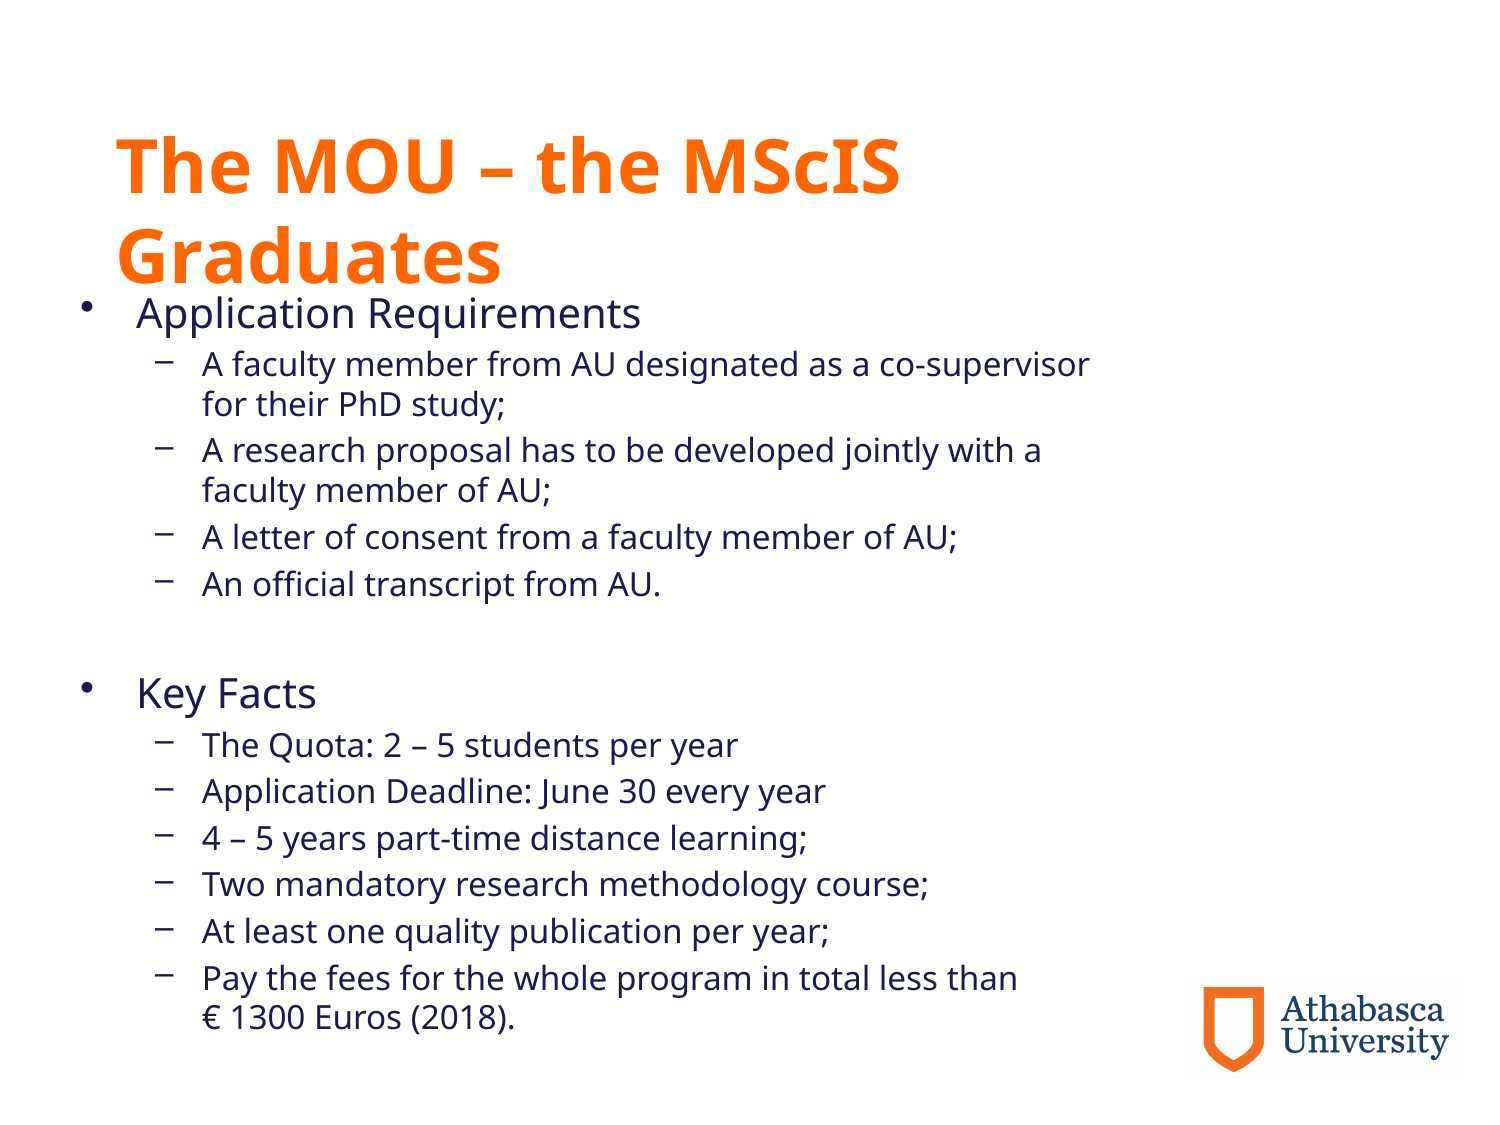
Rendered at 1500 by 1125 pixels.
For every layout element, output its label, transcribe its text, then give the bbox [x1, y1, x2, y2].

list Key Facts The Quota: 2 – 5 students per year Application Deadline: June 30 every year 4 – 5 years part-time distance learning; Two mandatory research methodology course; At least one quality publication per year; Pay the fees for the whole program in total less than € 1300 Euros (2018). [64, 659, 1046, 1038]
list Application Requirements A faculty member from AU designated as a co-supervisor for their PhD study; A research proposal has to be developed jointly with a faculty member of AU; A letter of consent from a faculty member of AU; An official transcript from AU. [64, 278, 1129, 658]
picture [1187, 975, 1463, 1082]
title The MOU – the MScIS Graduates [100, 114, 1270, 303]
